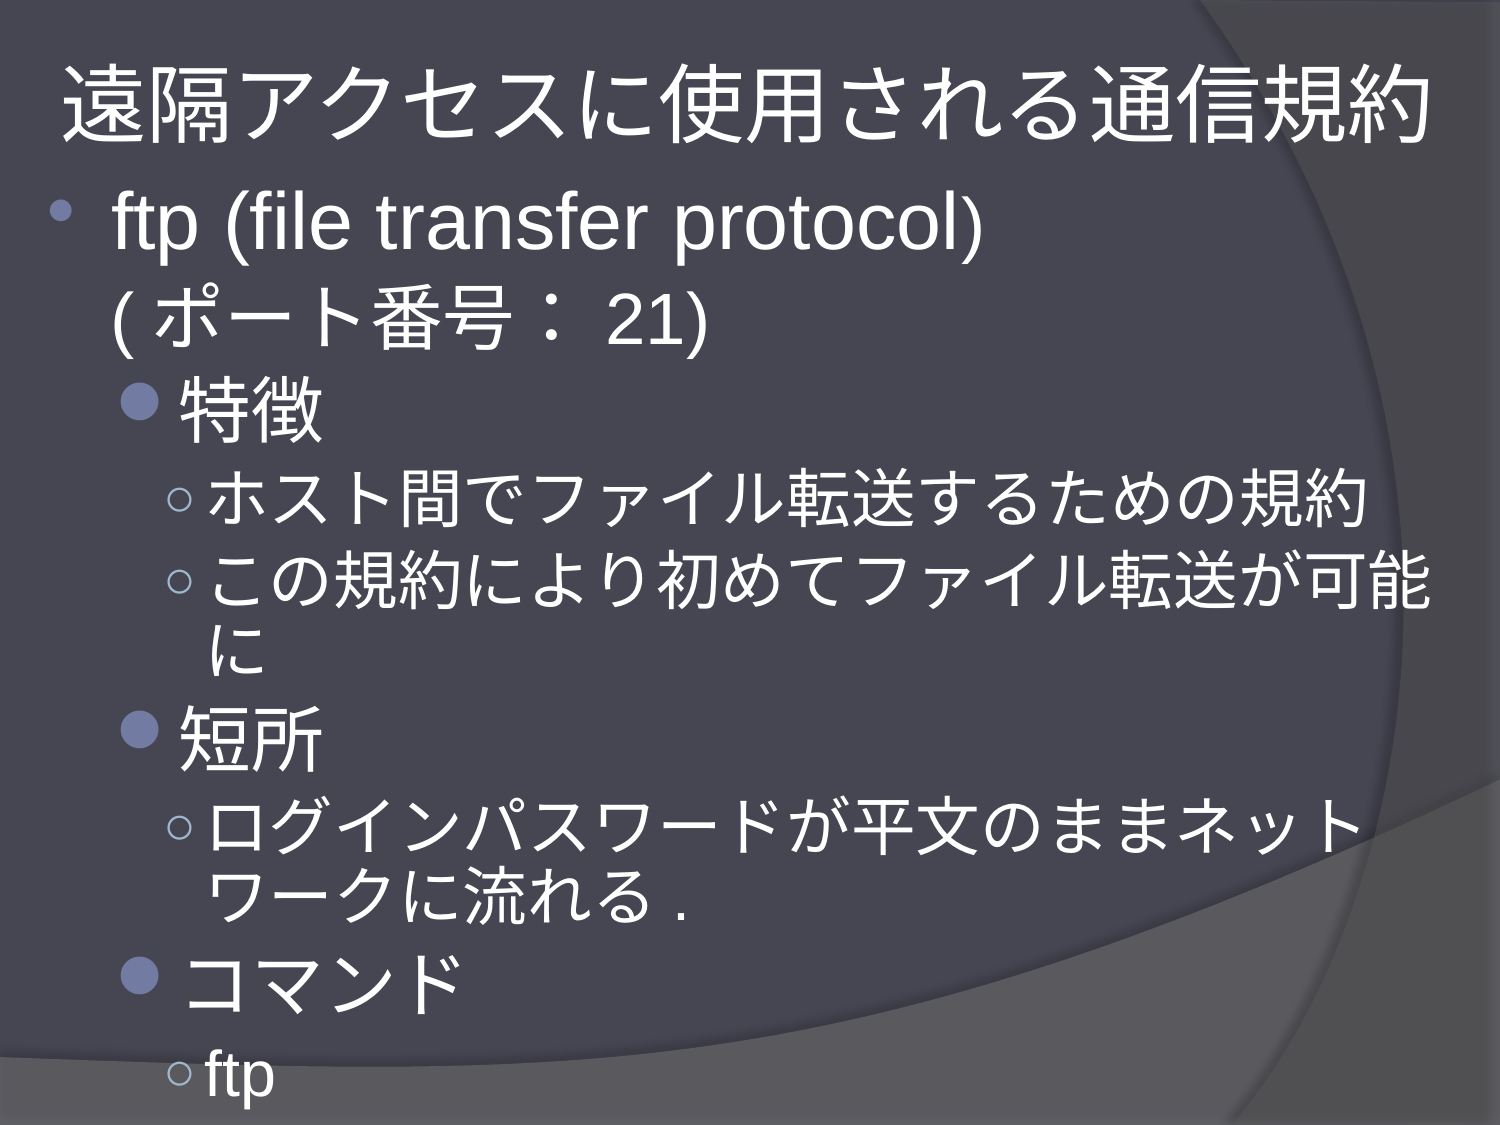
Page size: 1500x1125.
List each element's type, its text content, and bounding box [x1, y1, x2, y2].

list ftp (file transfer protocol) (ポート番号：21) 特徴 ホスト間でファイル転送するための規約 この規約により初めてファイル転送が可能に 短所 ログインパスワードが平文のままネットワークに流れる. コマンド ftp [29, 172, 1500, 1125]
title 遠隔アクセスに使用される通信規約 [53, 31, 1471, 172]
